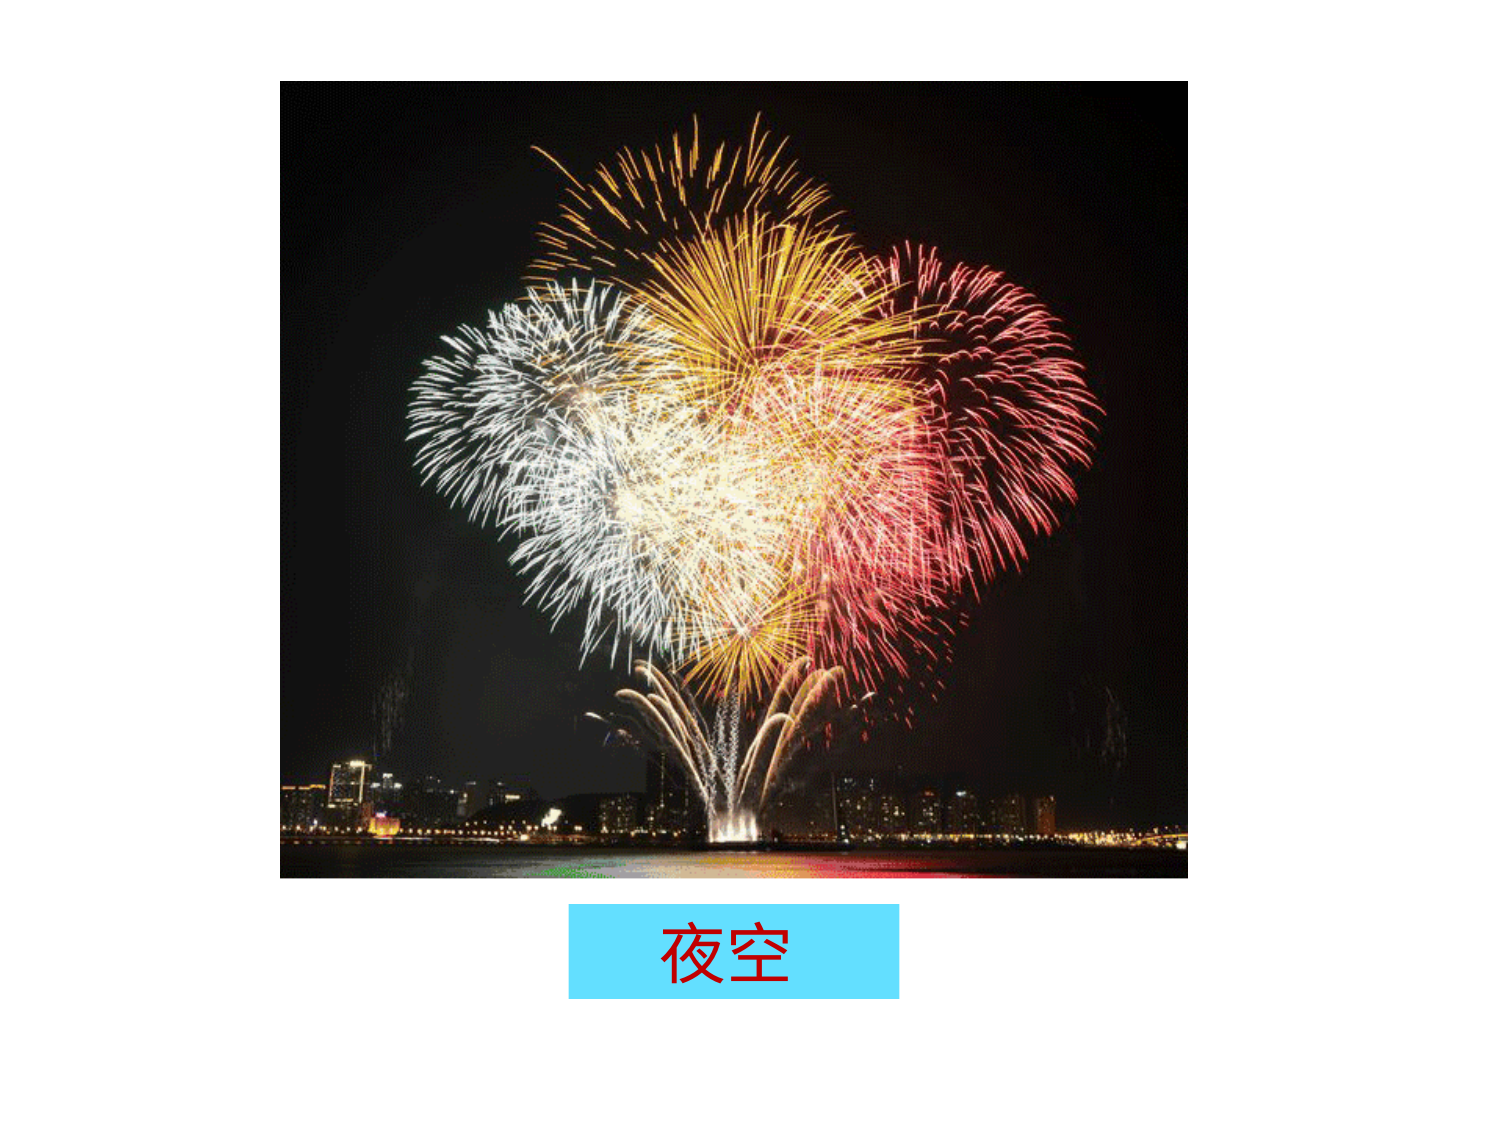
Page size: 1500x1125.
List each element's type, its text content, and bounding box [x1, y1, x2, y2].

text_box 夜空 [568, 904, 900, 999]
picture [280, 81, 1188, 888]
